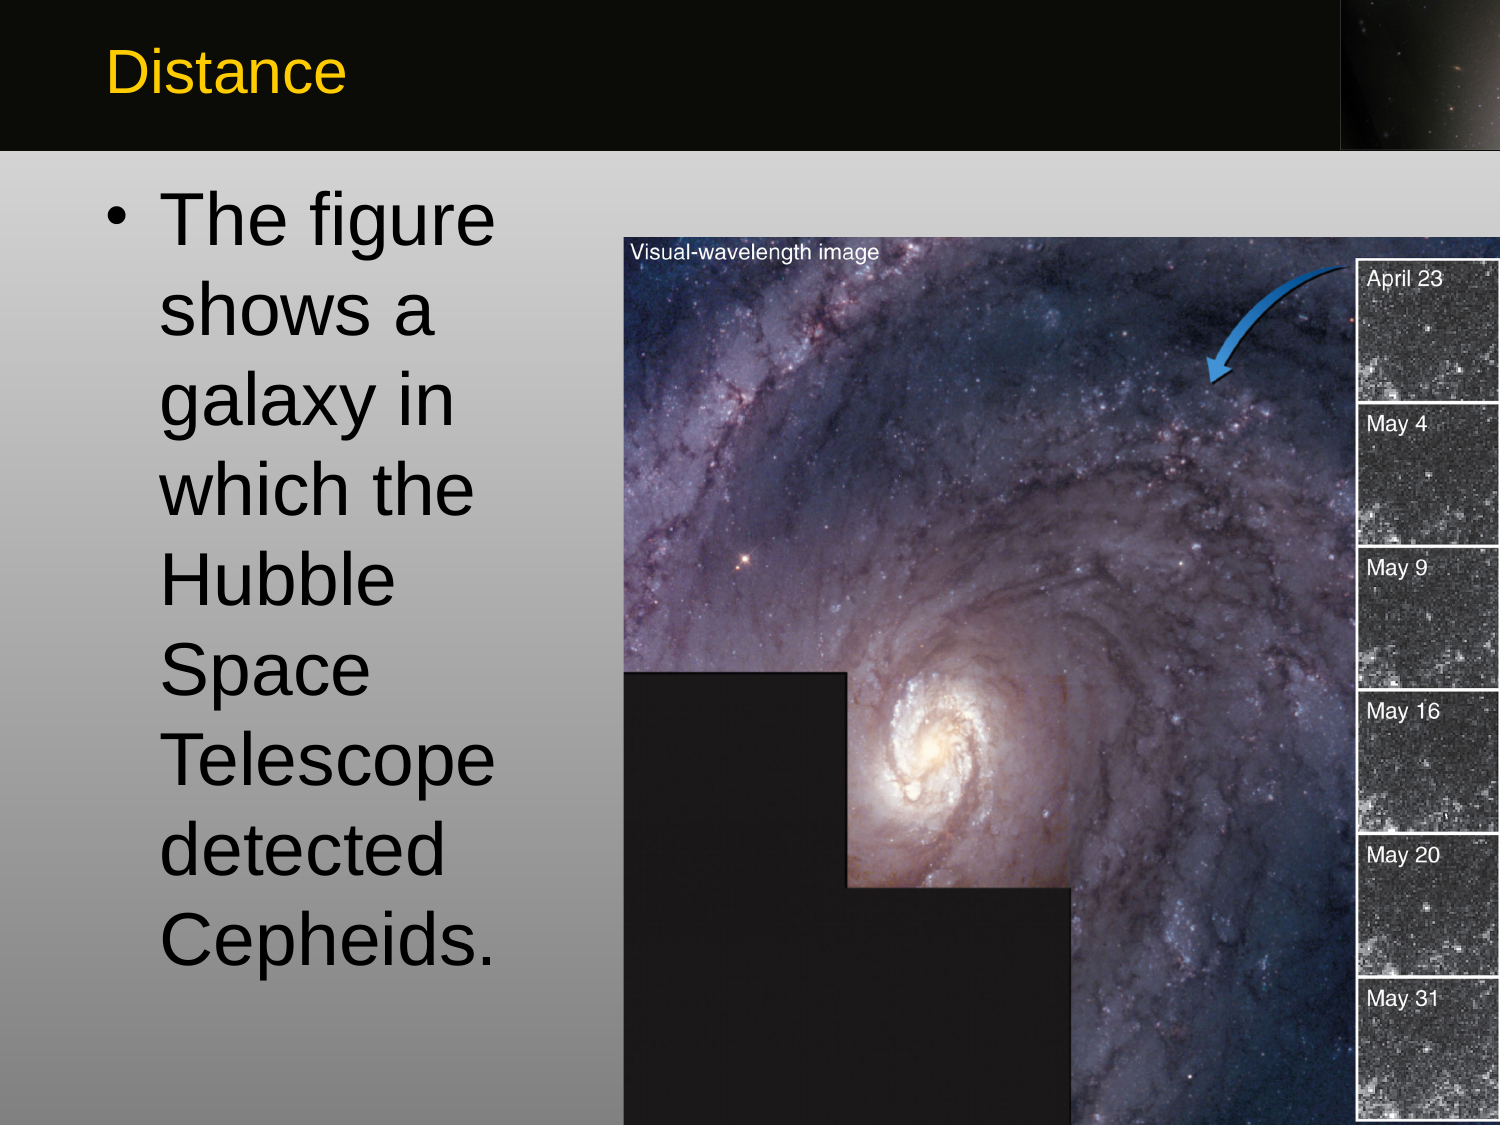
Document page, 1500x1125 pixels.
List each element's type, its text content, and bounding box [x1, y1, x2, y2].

text_box Distance [90, 12, 1338, 138]
list The figure shows a galaxy in which the Hubble Space Telescope detected Cepheids. [88, 162, 638, 1115]
picture [623, 237, 1500, 1125]
picture [1341, 0, 1500, 149]
